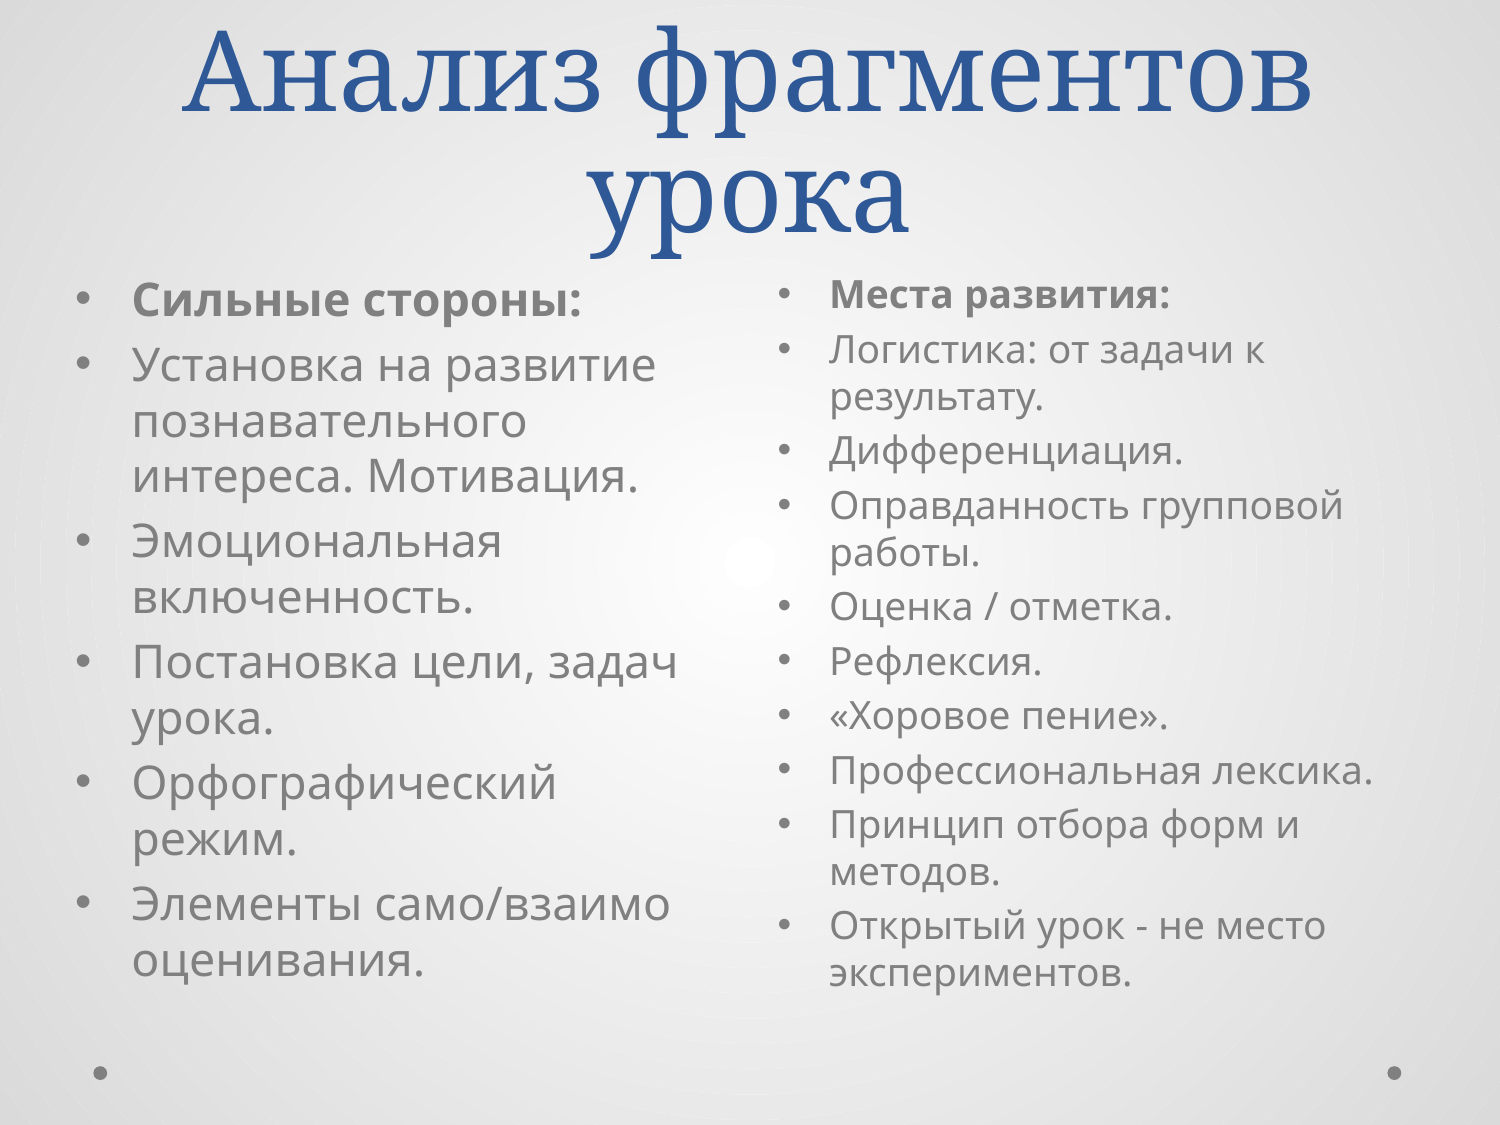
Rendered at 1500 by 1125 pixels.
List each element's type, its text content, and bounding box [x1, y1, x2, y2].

list Места развития: Логистика: от задачи к результату. Дифференциация. Оправданность групповой работы. Оценка / отметка. Рефлексия. «Хоровое пение». Профессиональная лексика. Принцип отбора форм и методов. Открытый урок - не место экспериментов. [762, 262, 1425, 1005]
title Анализ фрагментов урока [75, 0, 1425, 263]
list Сильные стороны: Установка на развитие познавательного интереса. Мотивация. Эмоциональная включенность. Постановка цели, задач урока. Орфографический режим. Элементы само/взаимо оценивания. [60, 262, 723, 1005]
